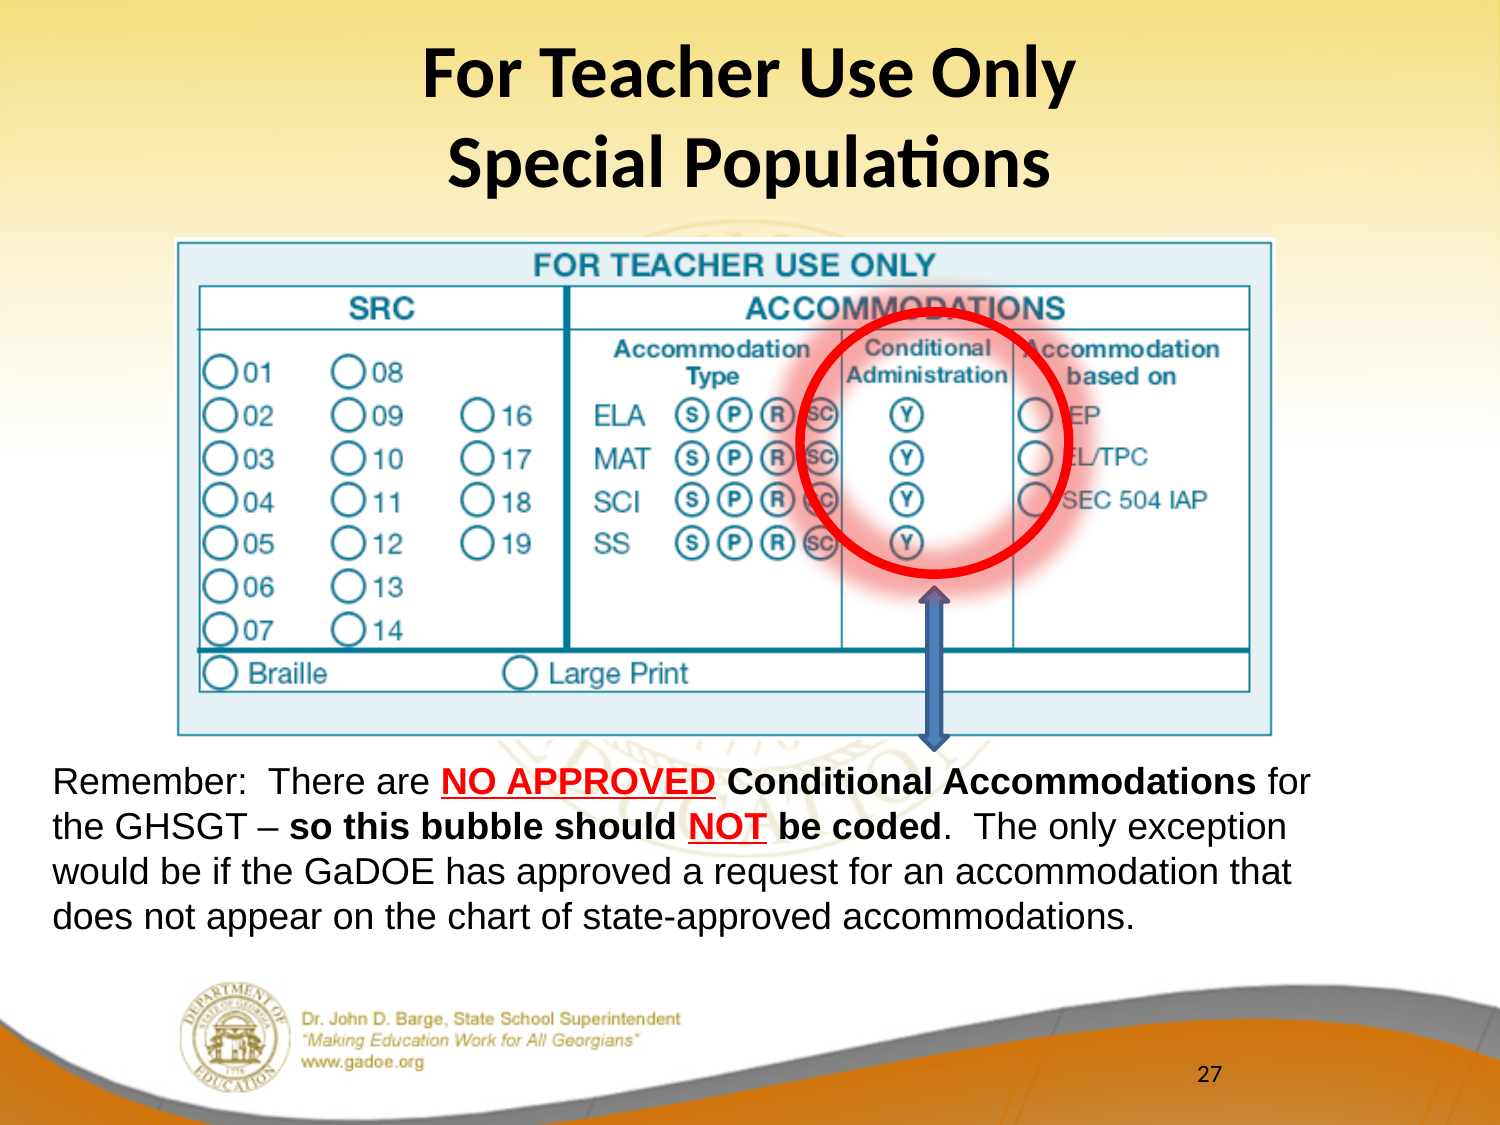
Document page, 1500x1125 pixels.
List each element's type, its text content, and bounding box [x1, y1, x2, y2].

title For Teacher Use Only Special Populations [75, 50, 1425, 175]
slide_number 27 [1100, 1042, 1238, 1103]
text_box [929, 748, 940, 753]
text_box Remember: There are NO APPROVED Conditional Accommodations for the GHSGT – so this bubble should NOT be coded. The only exception would be if the GaDOE has approved a request for an accommodation that does not appear on the chart of state-approved accommodations. [37, 749, 1350, 945]
picture [0, 0, 1500, 1125]
